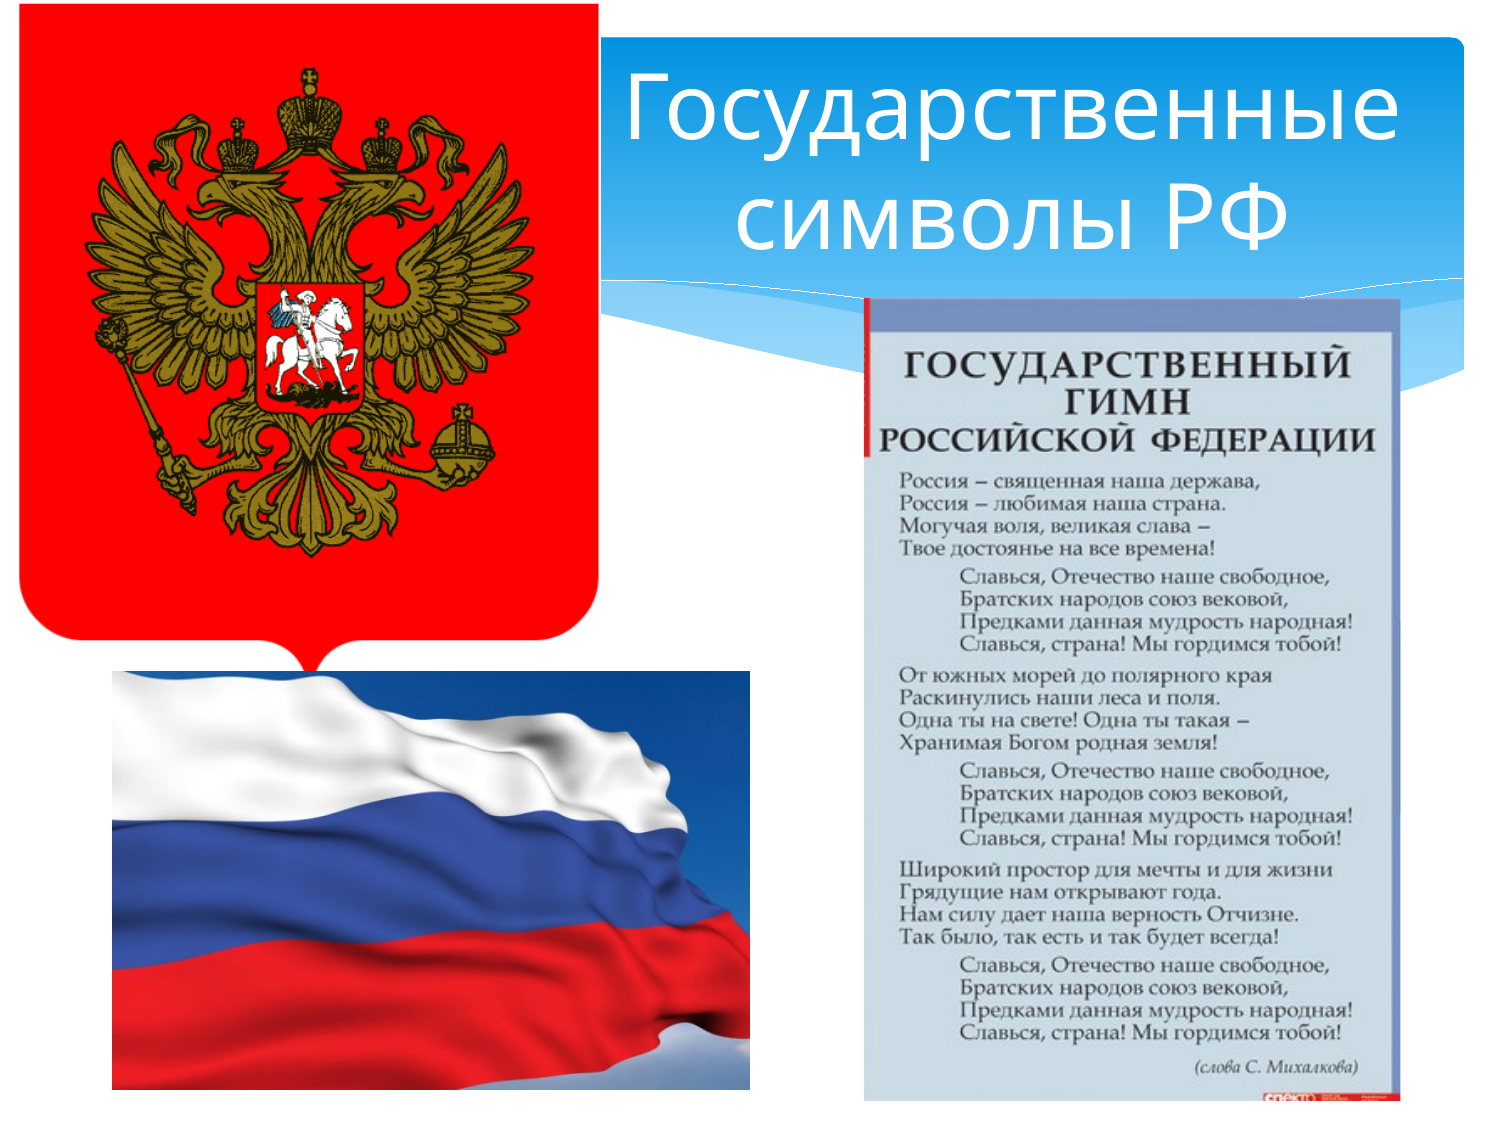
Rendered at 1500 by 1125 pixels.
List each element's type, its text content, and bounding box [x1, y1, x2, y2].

picture [17, 0, 751, 1091]
picture [863, 297, 1401, 1101]
title Государственные символы РФ [606, 55, 1426, 262]
